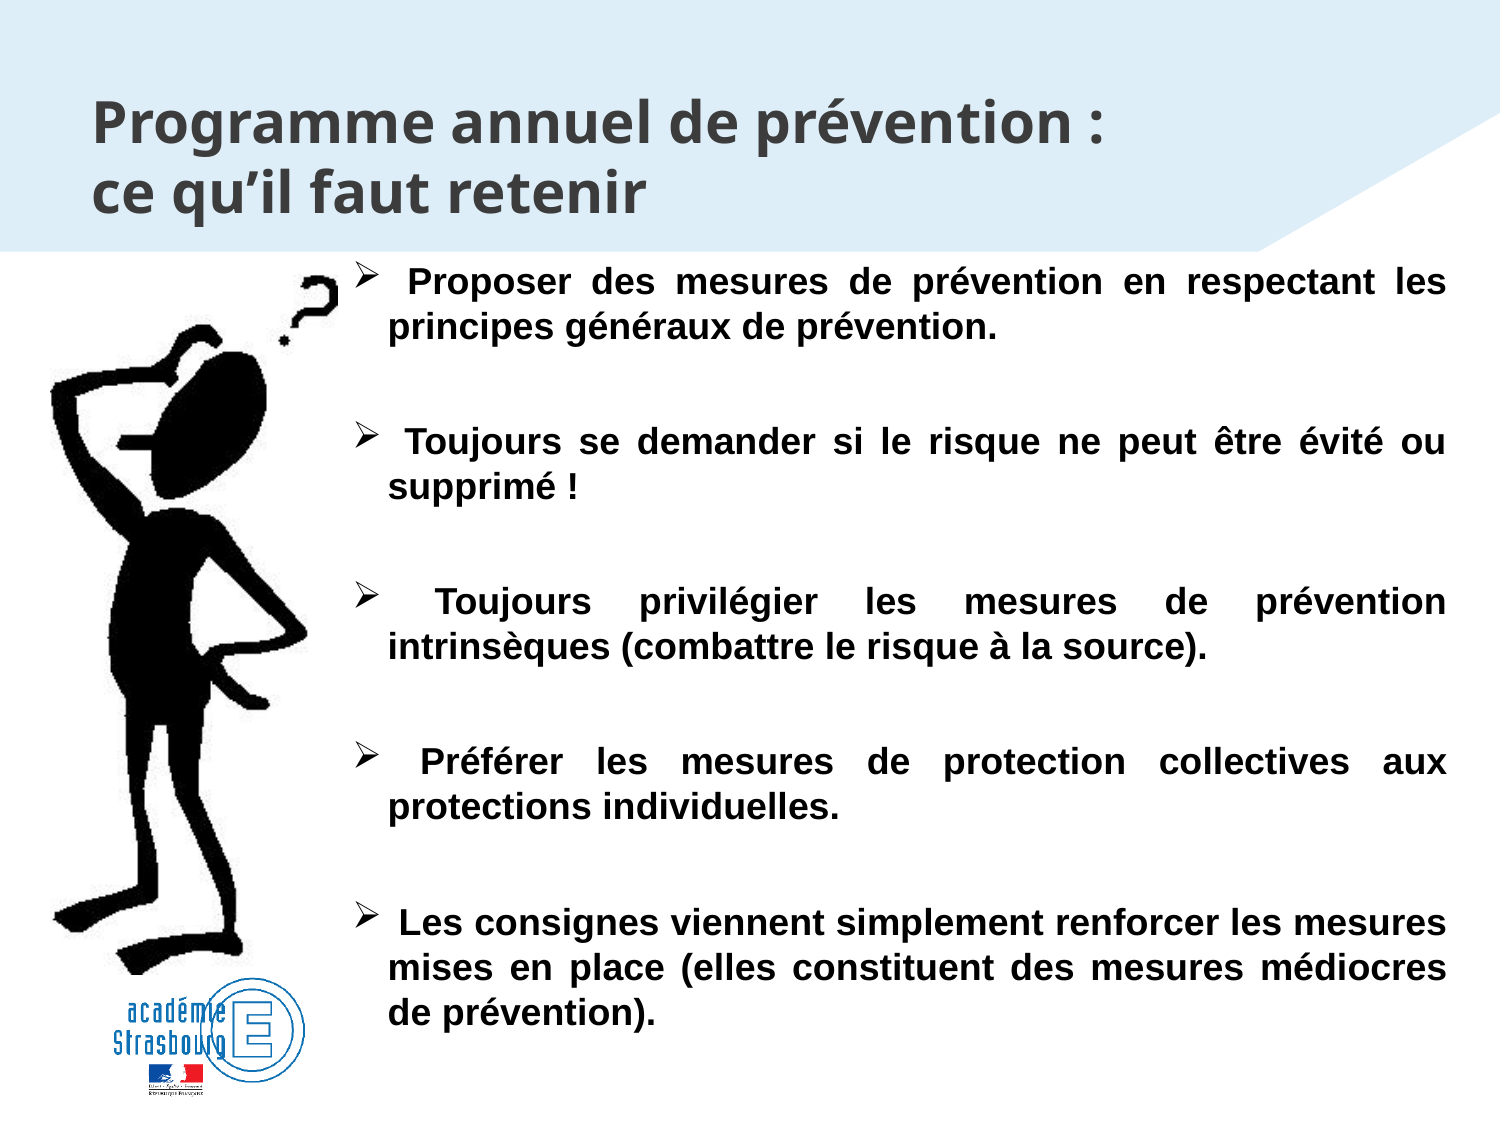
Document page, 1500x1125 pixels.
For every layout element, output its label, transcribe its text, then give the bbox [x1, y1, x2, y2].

picture [49, 274, 339, 1098]
text_box Proposer des mesures de prévention en respectant les principes généraux de prévention. Toujours se demander si le risque ne peut être évité ou supprimé ! Toujours privilégier les mesures de prévention intrinsèques (combattre le risque à la source). Préférer les mesures de protection collectives aux protections individuelles. Les consignes viennent simplement renforcer les mesures mises en place (elles constituent des mesures médiocres de prévention). [337, 249, 1463, 1040]
text_box Programme annuel de prévention : ce qu’il faut retenir [76, 78, 1436, 233]
